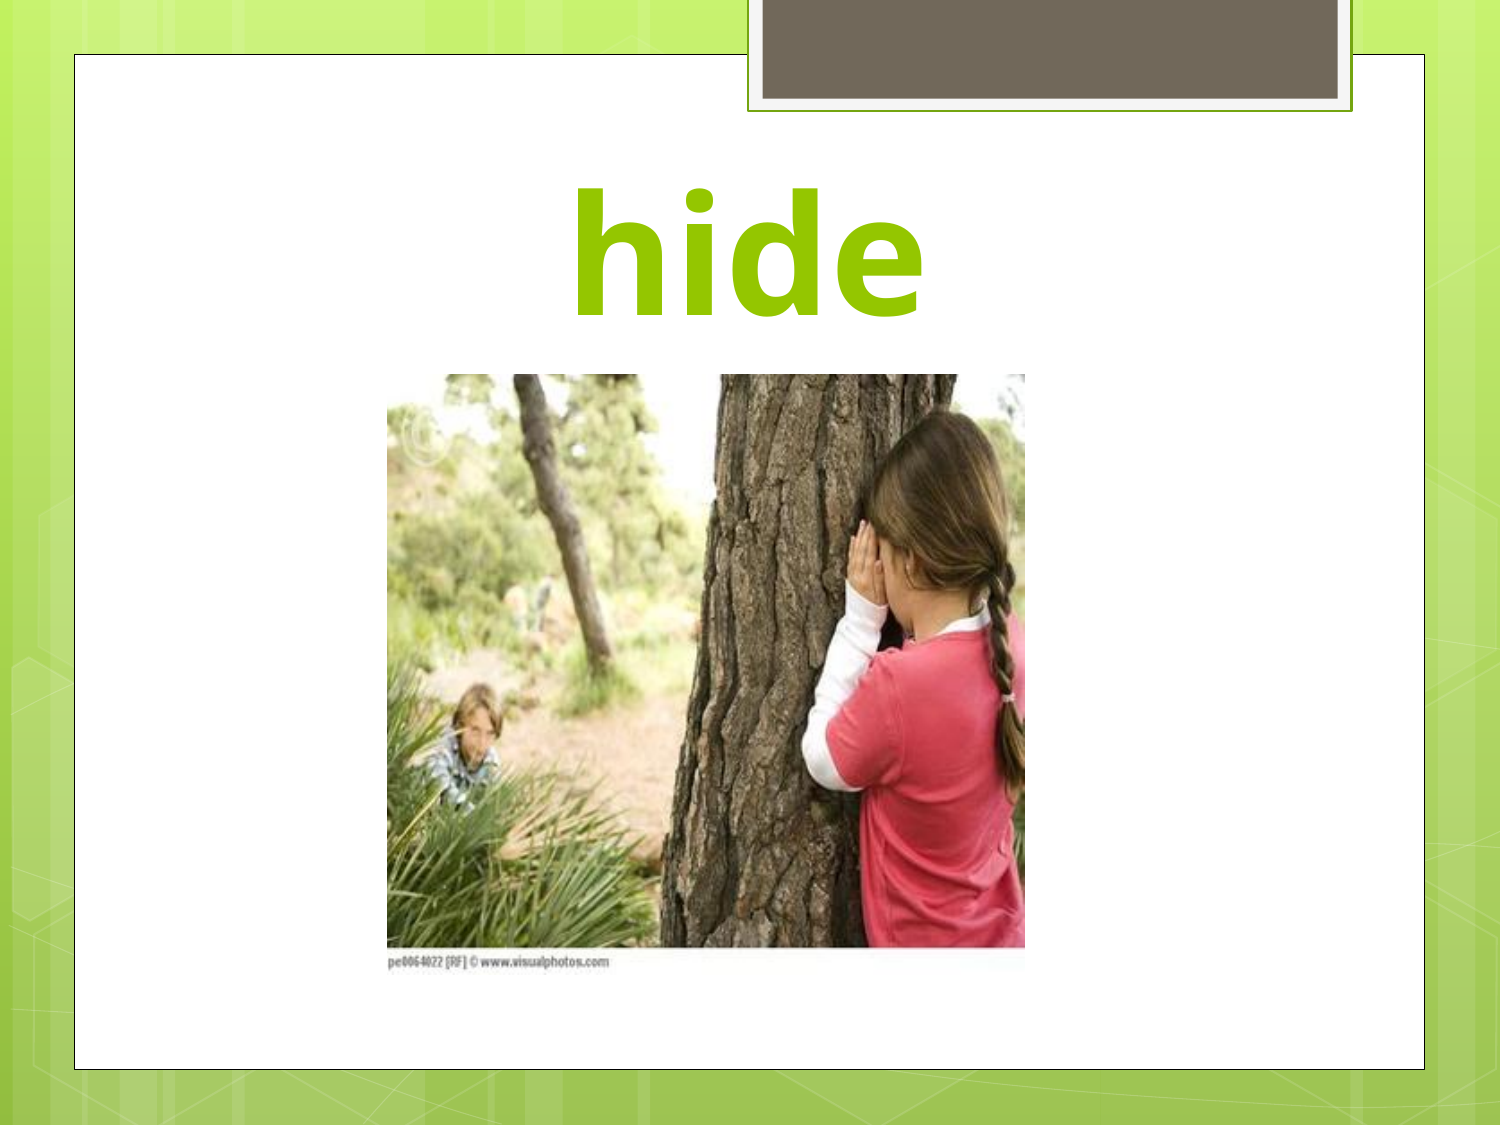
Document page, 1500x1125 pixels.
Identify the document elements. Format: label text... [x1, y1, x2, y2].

picture [387, 374, 1026, 976]
title hide [171, 168, 1324, 357]
